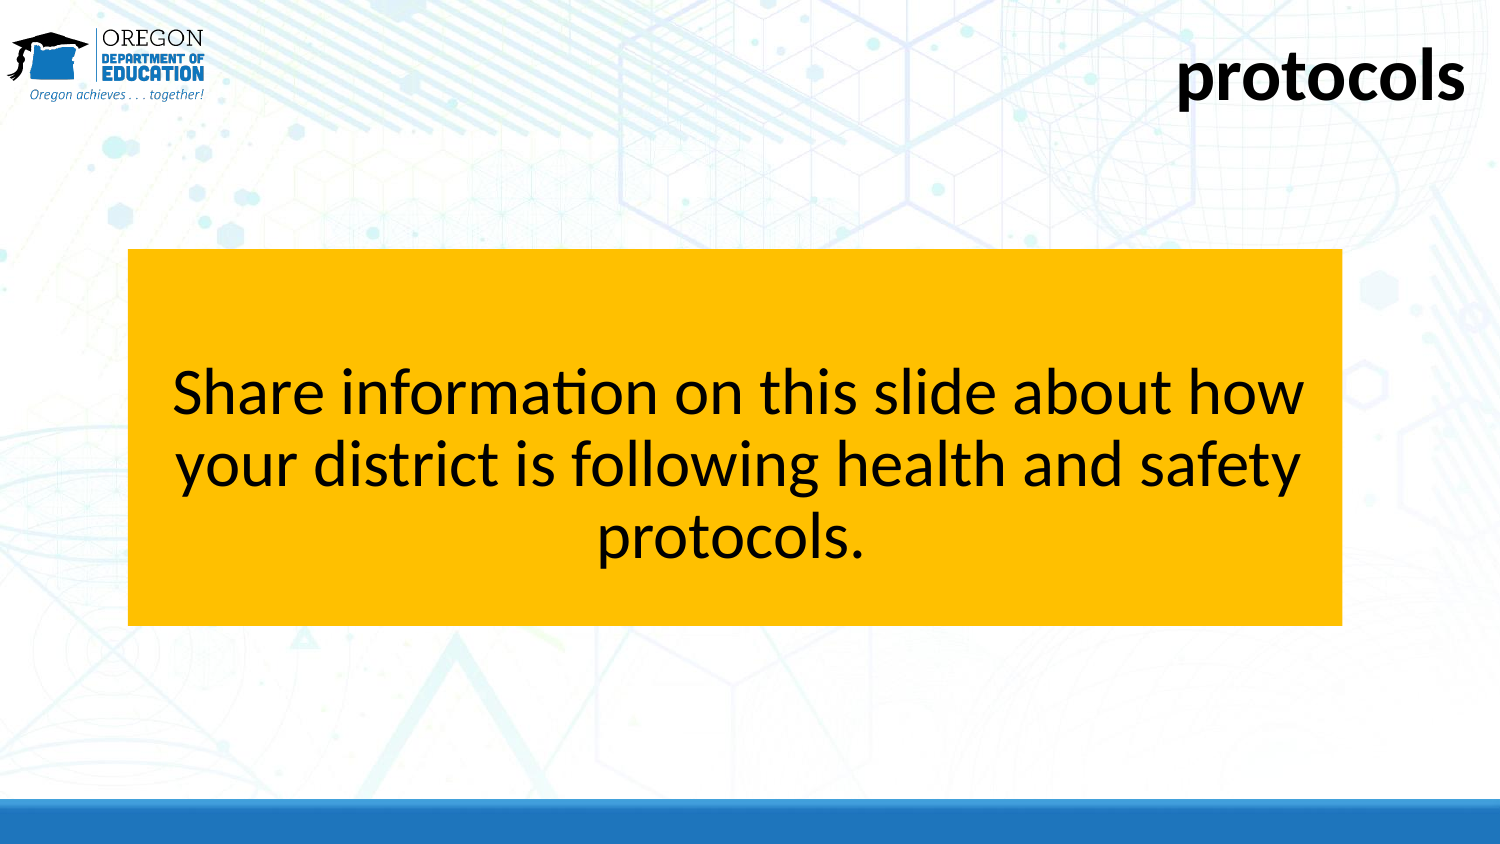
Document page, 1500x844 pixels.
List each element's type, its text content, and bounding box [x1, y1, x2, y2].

title protocols [308, 13, 1482, 139]
picture [0, 0, 1500, 844]
text_box Share information on this slide about how your district is following health and safety protocols. [127, 249, 1343, 626]
